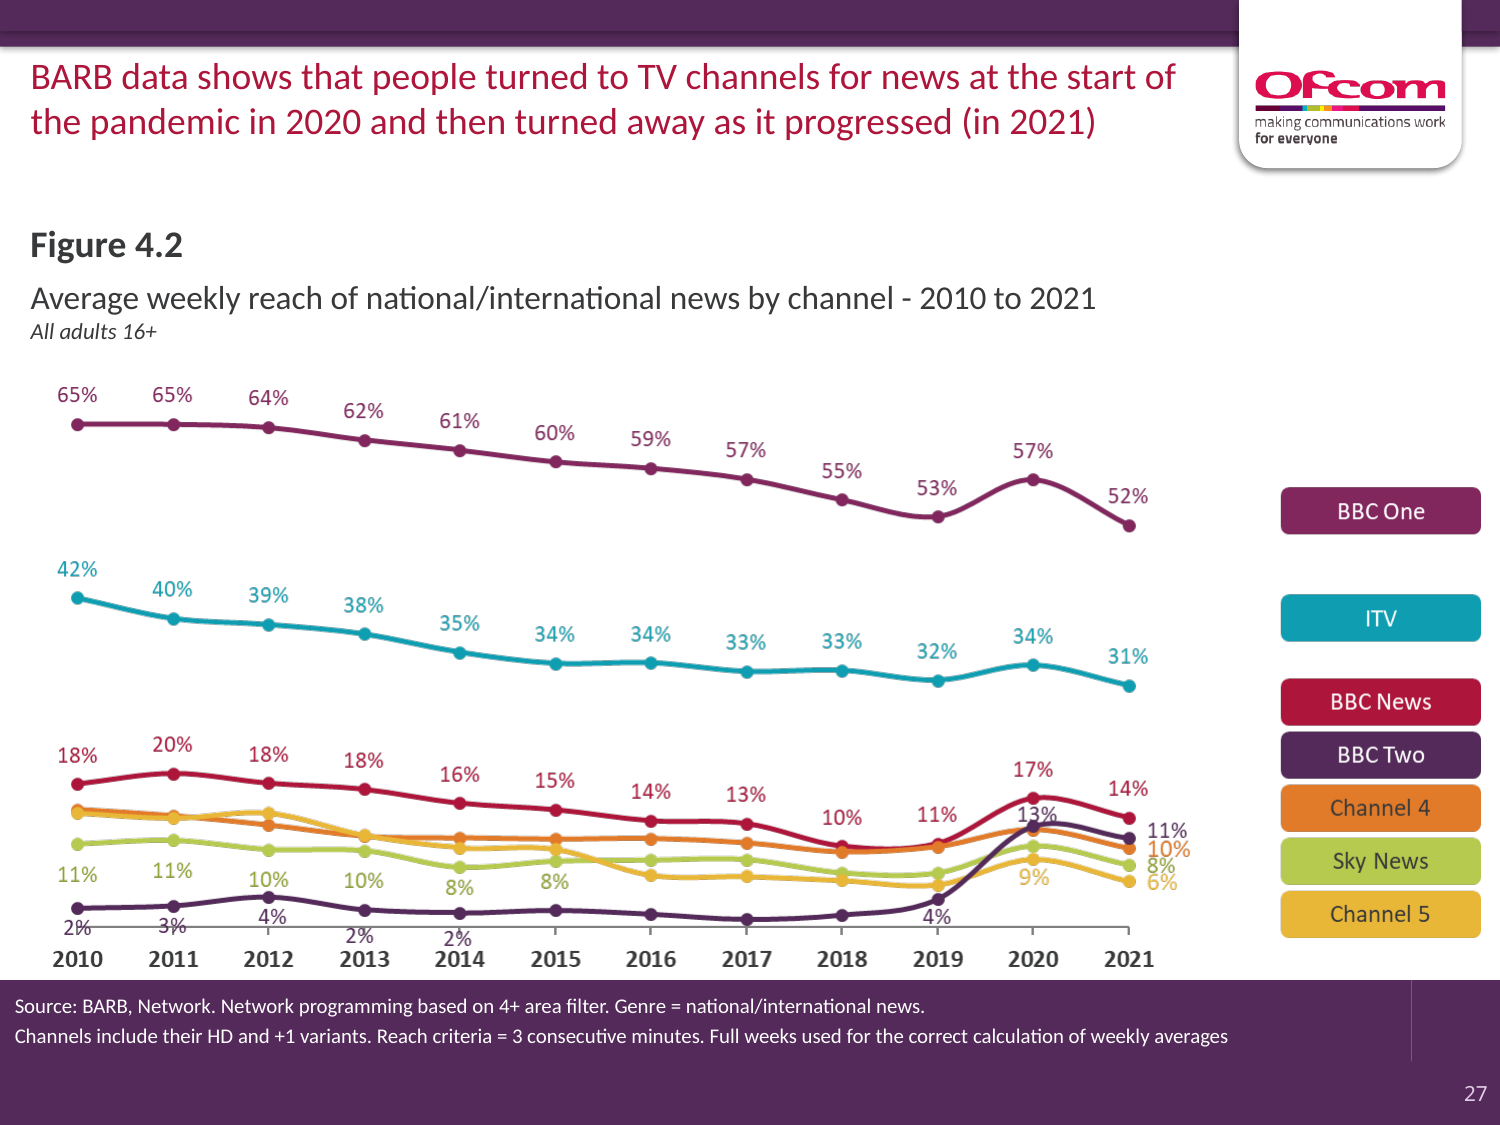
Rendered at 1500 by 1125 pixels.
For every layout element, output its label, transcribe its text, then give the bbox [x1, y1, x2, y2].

text_box BARB data shows that people turned to TV channels for news at the start of the pandemic in 2020 and then turned away as it progressed (in 2021) [15, 44, 1247, 161]
text_box Figure 4.2 [15, 212, 1500, 263]
picture [0, 348, 1481, 988]
list Source: BARB, Network. Network programming based on 4+ area filter. Genre = national/international news. Channels include their HD and +1 variants. Reach criteria = 3 consecutive minutes. Full weeks used for the correct calculation of weekly averages [0, 994, 1422, 1125]
title Average weekly reach of national/international news by channel - 2010 to 2021 All adults 16+ [15, 269, 1500, 319]
